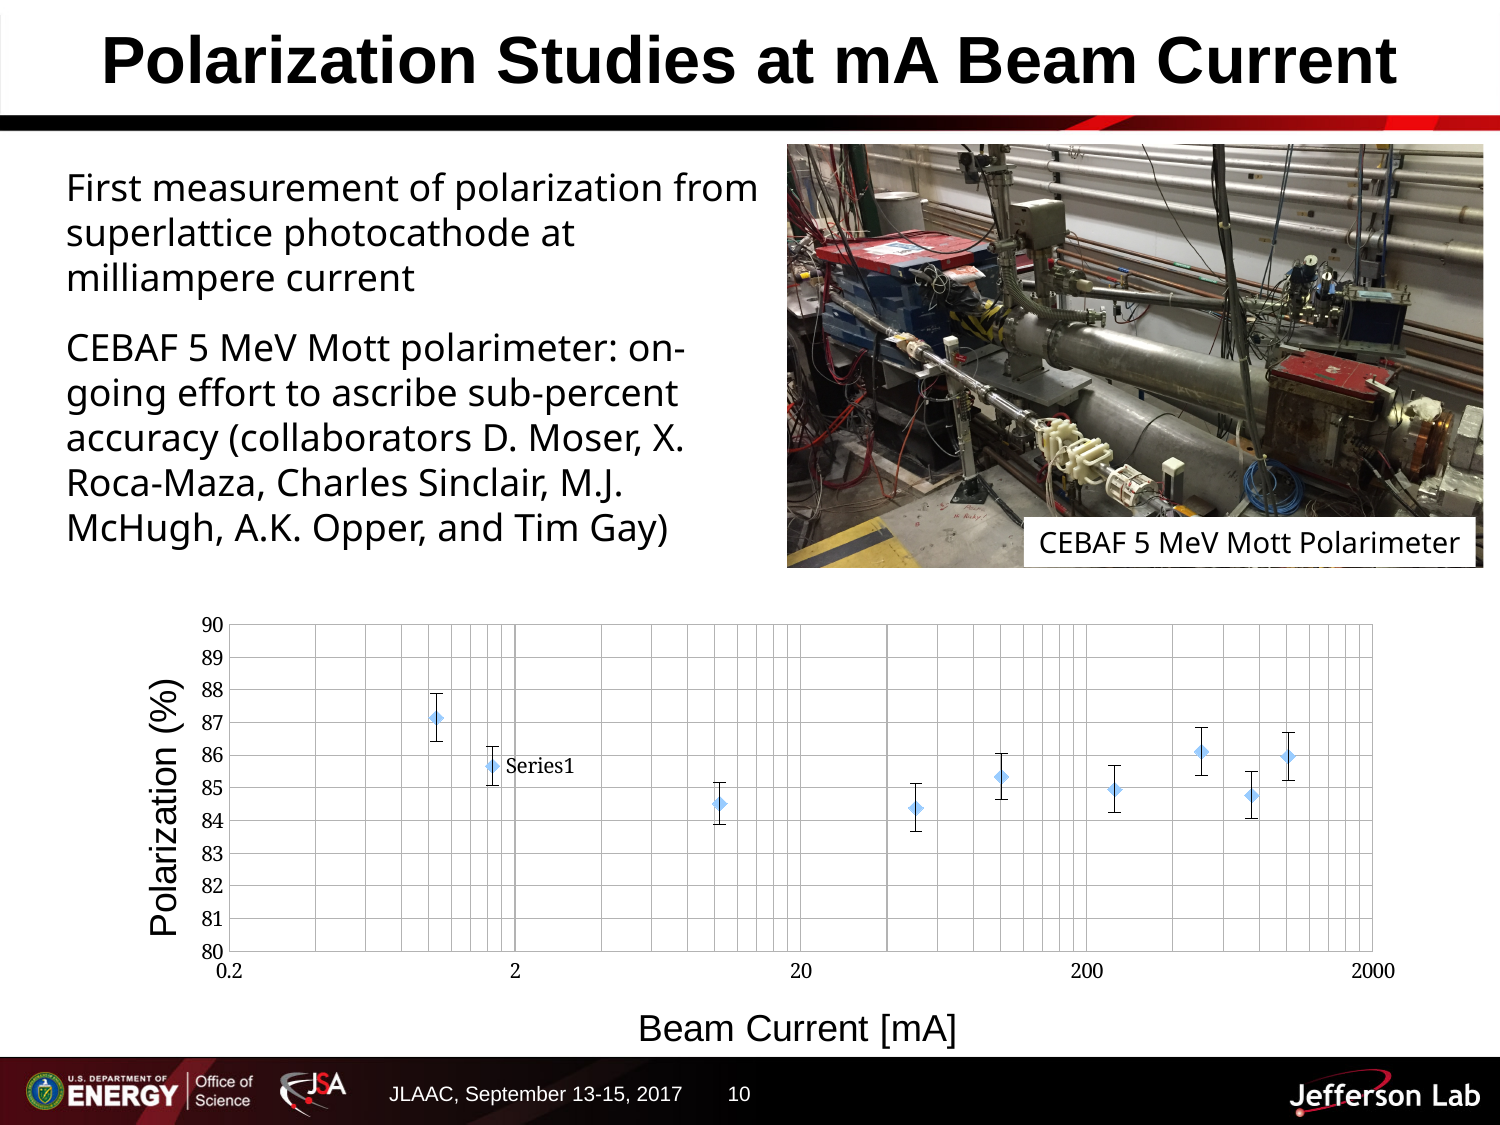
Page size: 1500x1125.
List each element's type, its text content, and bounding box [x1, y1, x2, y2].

picture [0, 125, 1500, 1125]
chart [85, 560, 1415, 1063]
title Polarization Studies at mA Beam Current [0, 0, 1500, 125]
text_box First measurement of polarization from superlattice photocathode at milliampere current CEBAF 5 MeV Mott polarimeter: on-going effort to ascribe sub-percent accuracy (collaborators D. Moser, X. Roca-Maza, Charles Sinclair, M.J. McHugh, A.K. Opper, and Tim Gay) [51, 156, 787, 557]
